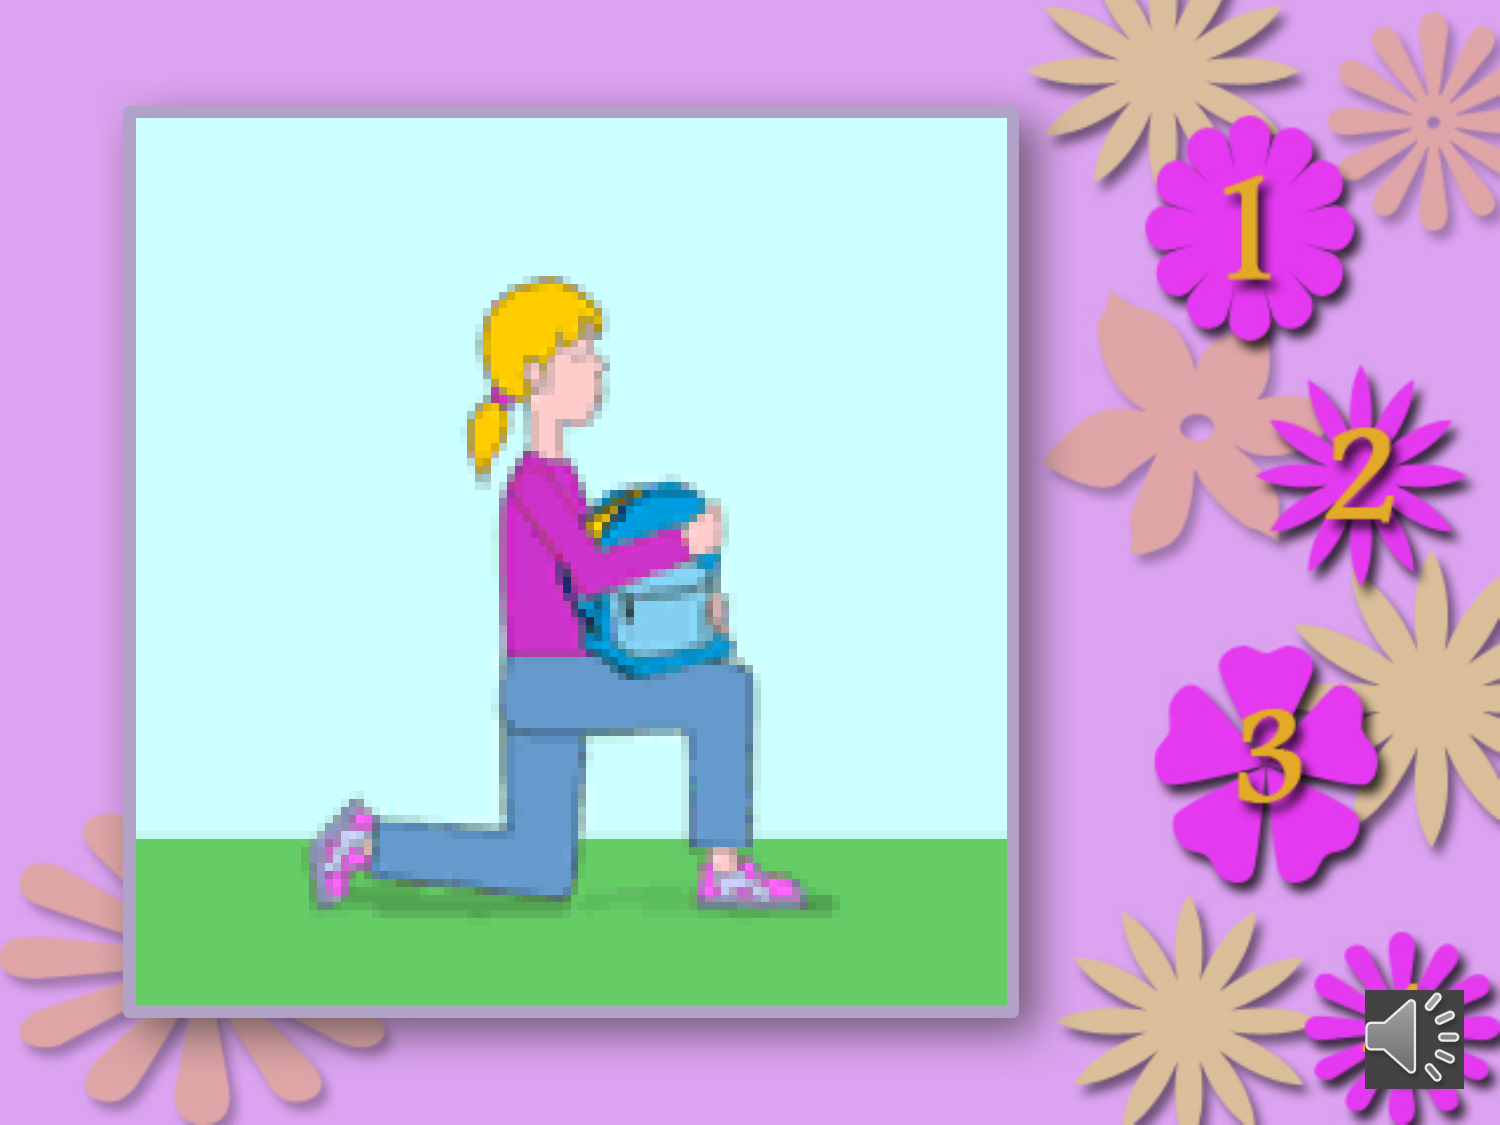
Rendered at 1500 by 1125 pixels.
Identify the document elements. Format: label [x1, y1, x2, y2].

picture [0, 0, 1500, 1125]
text_box [1364, 989, 1465, 1090]
